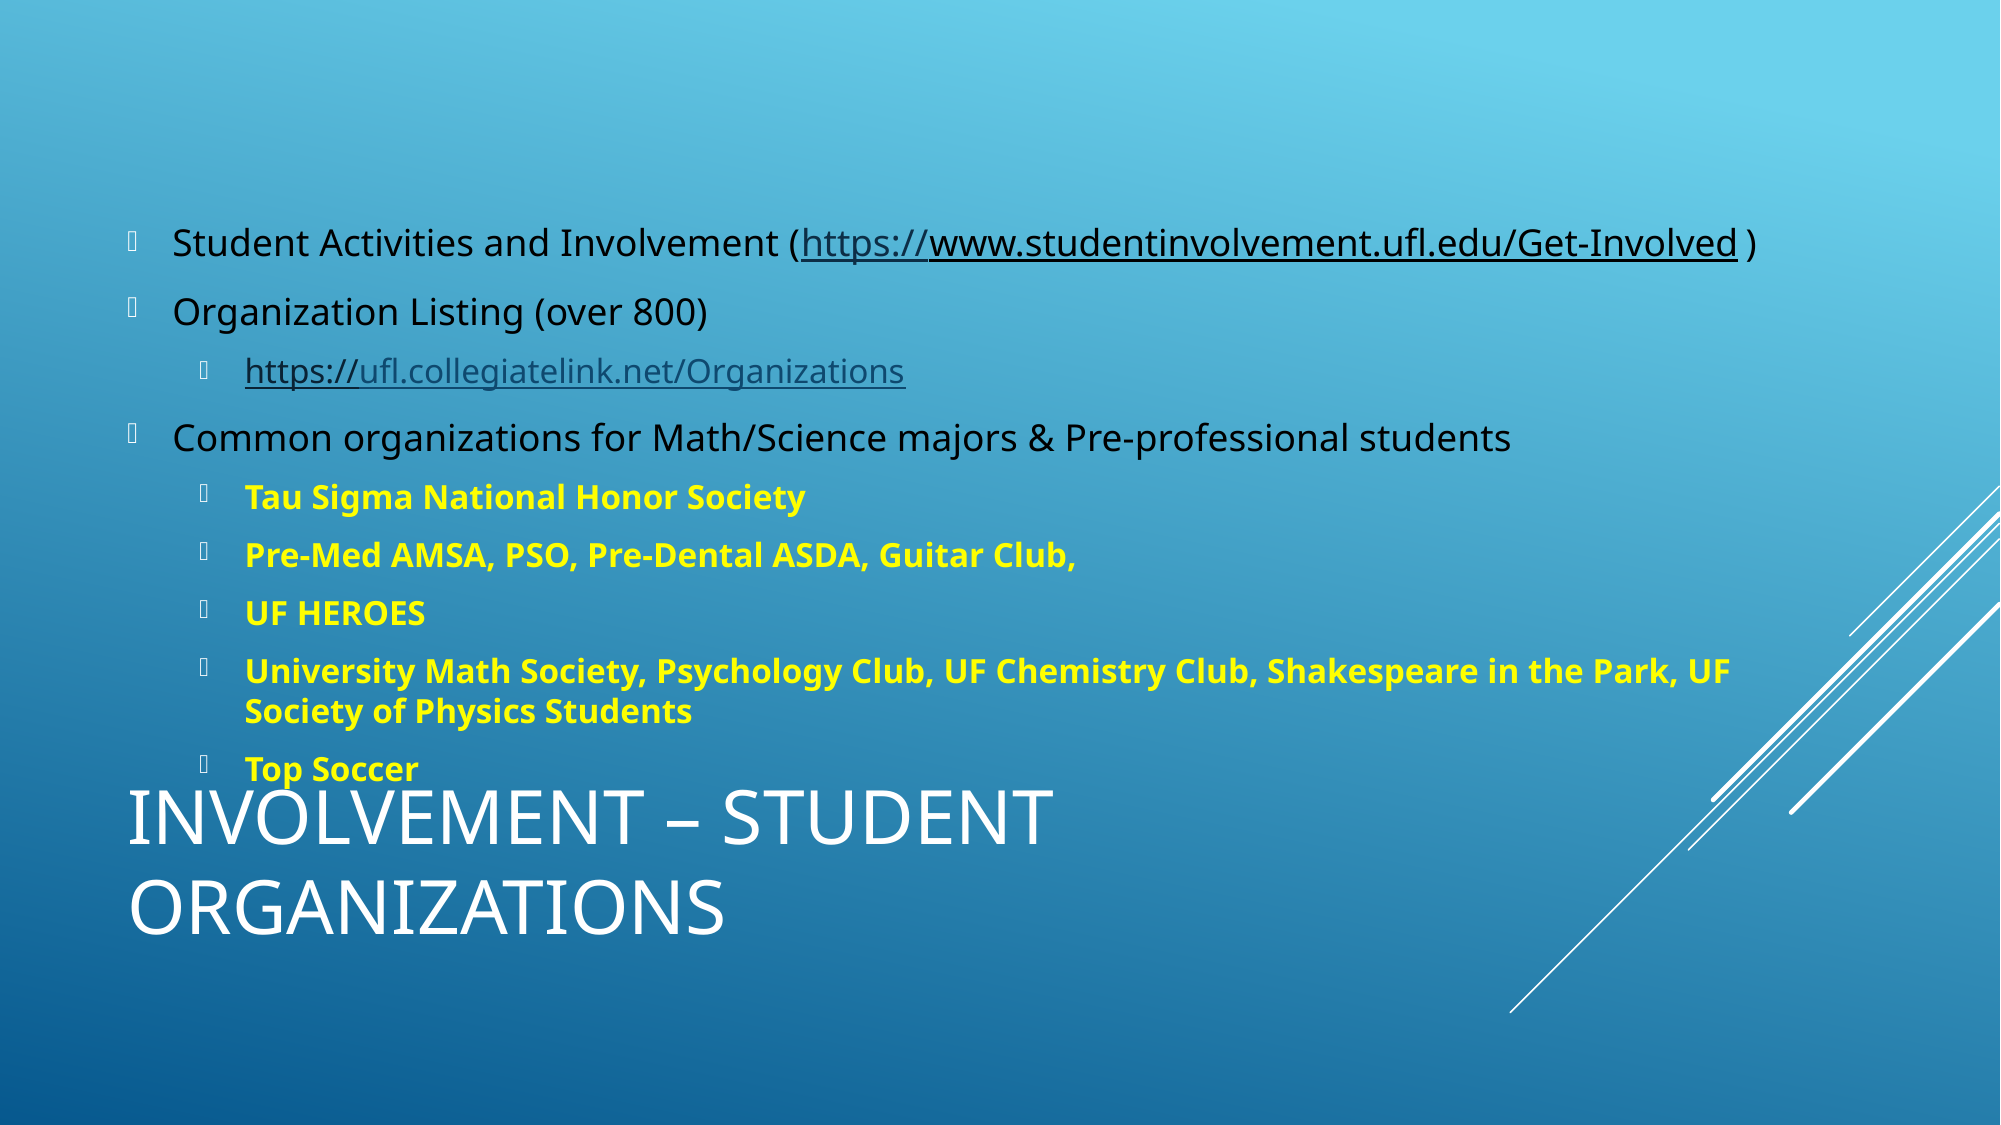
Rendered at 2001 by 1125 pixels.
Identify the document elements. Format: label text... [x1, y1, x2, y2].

list Student Activities and Involvement (https://www.studentinvolvement.ufl.edu/Get-Involved) Organization Listing (over 800) https://ufl.collegiatelink.net/Organizations Common organizations for Math/Science majors & Pre-professional students Tau Sigma National Honor Society Pre-Med AMSA, PSO, Pre-Dental ASDA, Guitar Club, UF HEROES University Math Society, Psychology Club, UF Chemistry Club, Shakespeare in the Park, UF Society of Physics Students Top Soccer [112, 211, 1797, 805]
title Involvement – Student Organizations [112, 805, 1665, 984]
